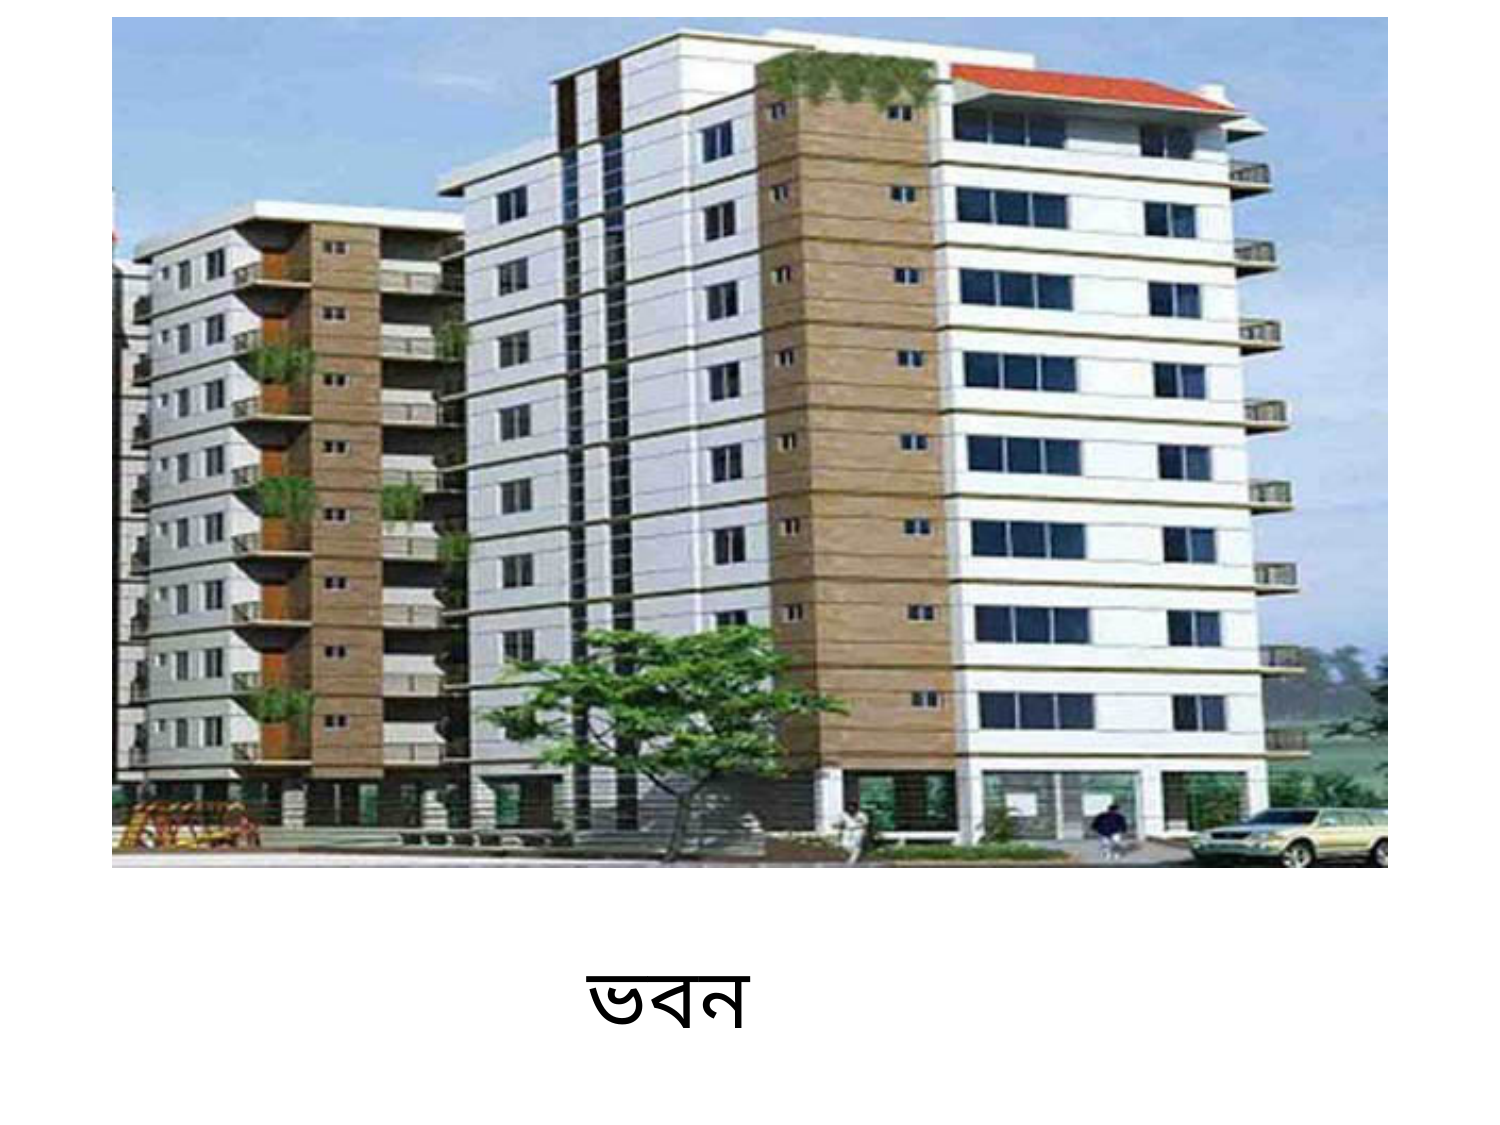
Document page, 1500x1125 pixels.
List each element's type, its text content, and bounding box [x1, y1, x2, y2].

picture [112, 17, 1388, 868]
text_box ভবন [473, 935, 864, 1054]
